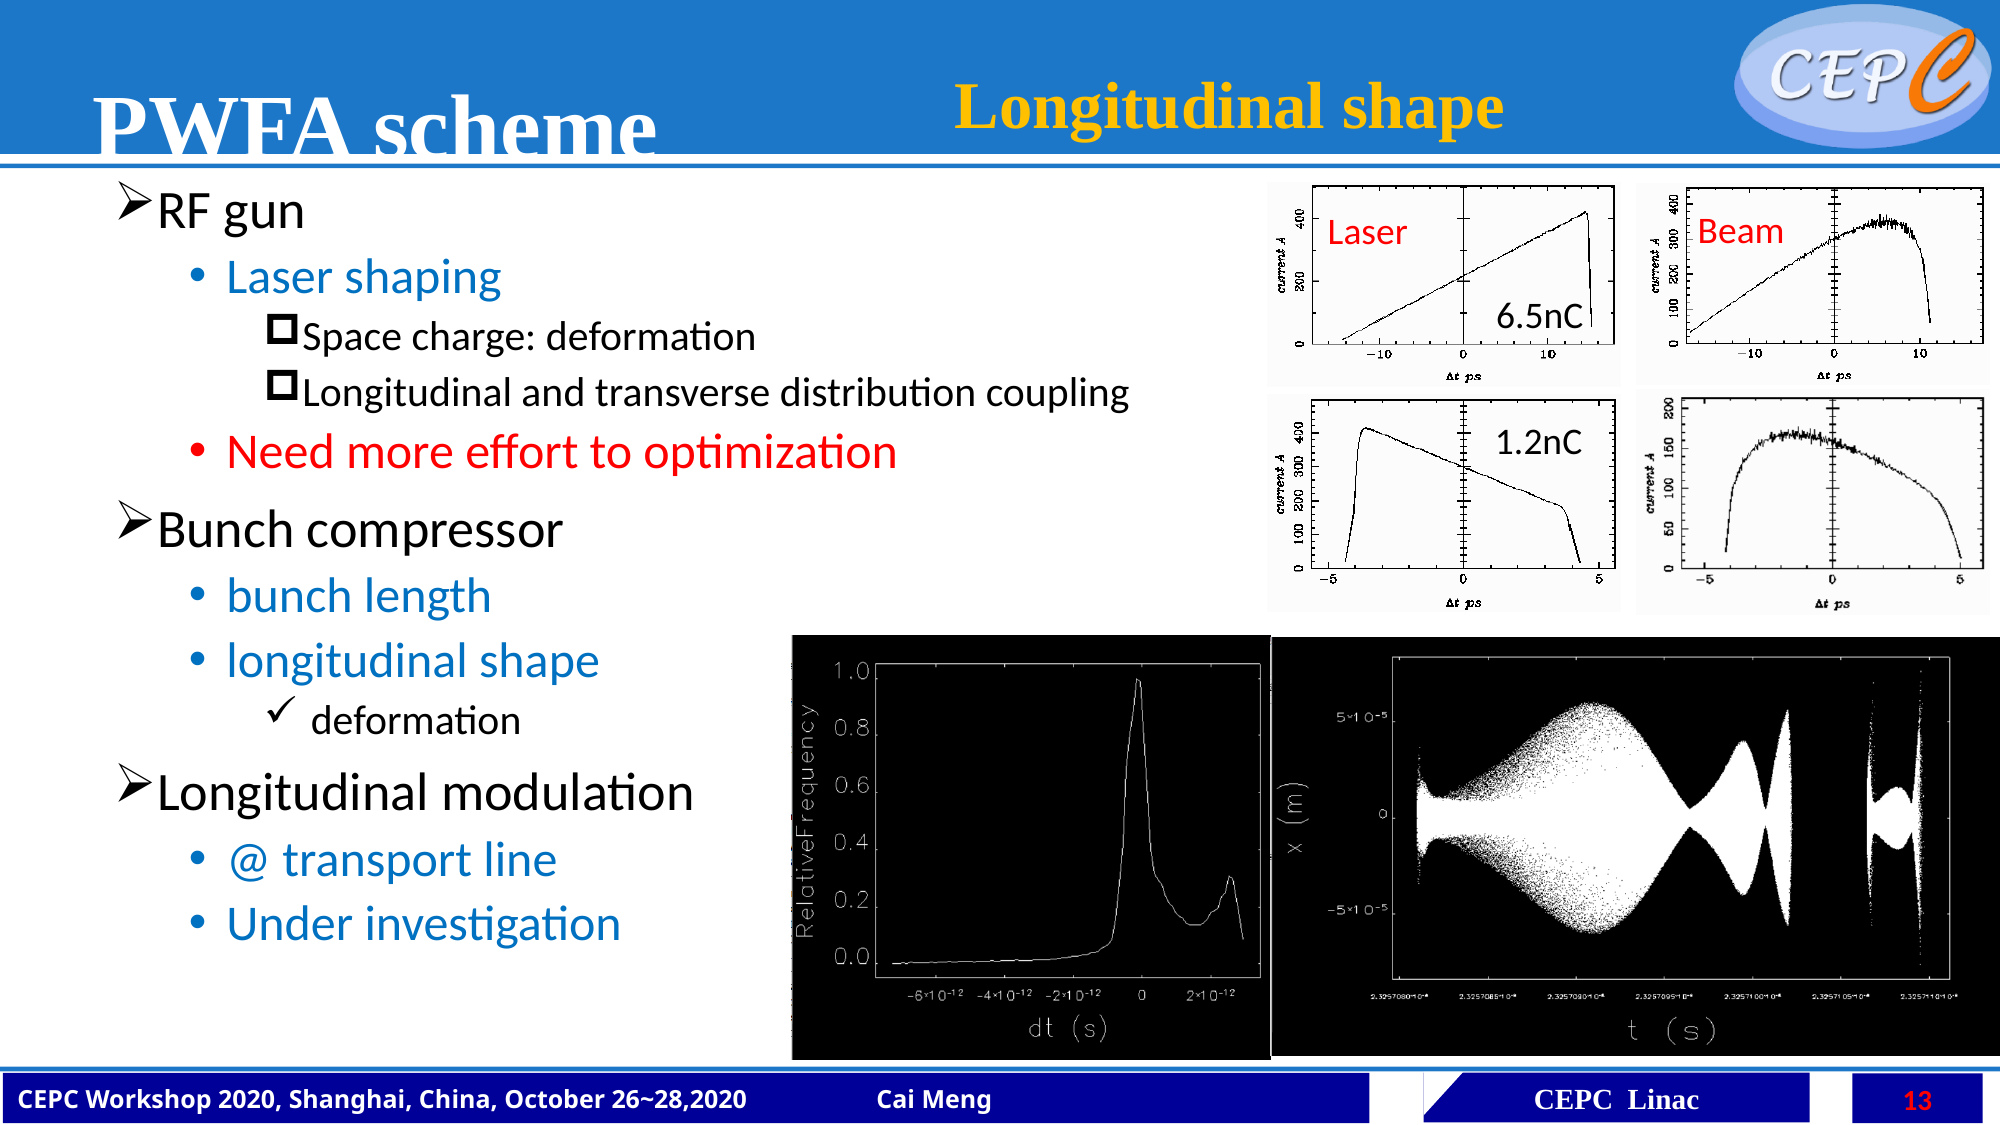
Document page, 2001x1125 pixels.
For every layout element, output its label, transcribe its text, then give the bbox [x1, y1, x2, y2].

picture [1728, 0, 1997, 154]
picture [791, 634, 2000, 1060]
list Longitudinal shape [939, 38, 1949, 152]
title PWFA scheme [77, 5, 870, 152]
list RF gun Laser shaping Space charge: deformation Longitudinal and transverse distribution coupling Need more effort to optimization Bunch compressor bunch length longitudinal shape deformation Longitudinal modulation @ transport line Under investigation [98, 174, 1206, 1073]
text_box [1267, 182, 1990, 615]
